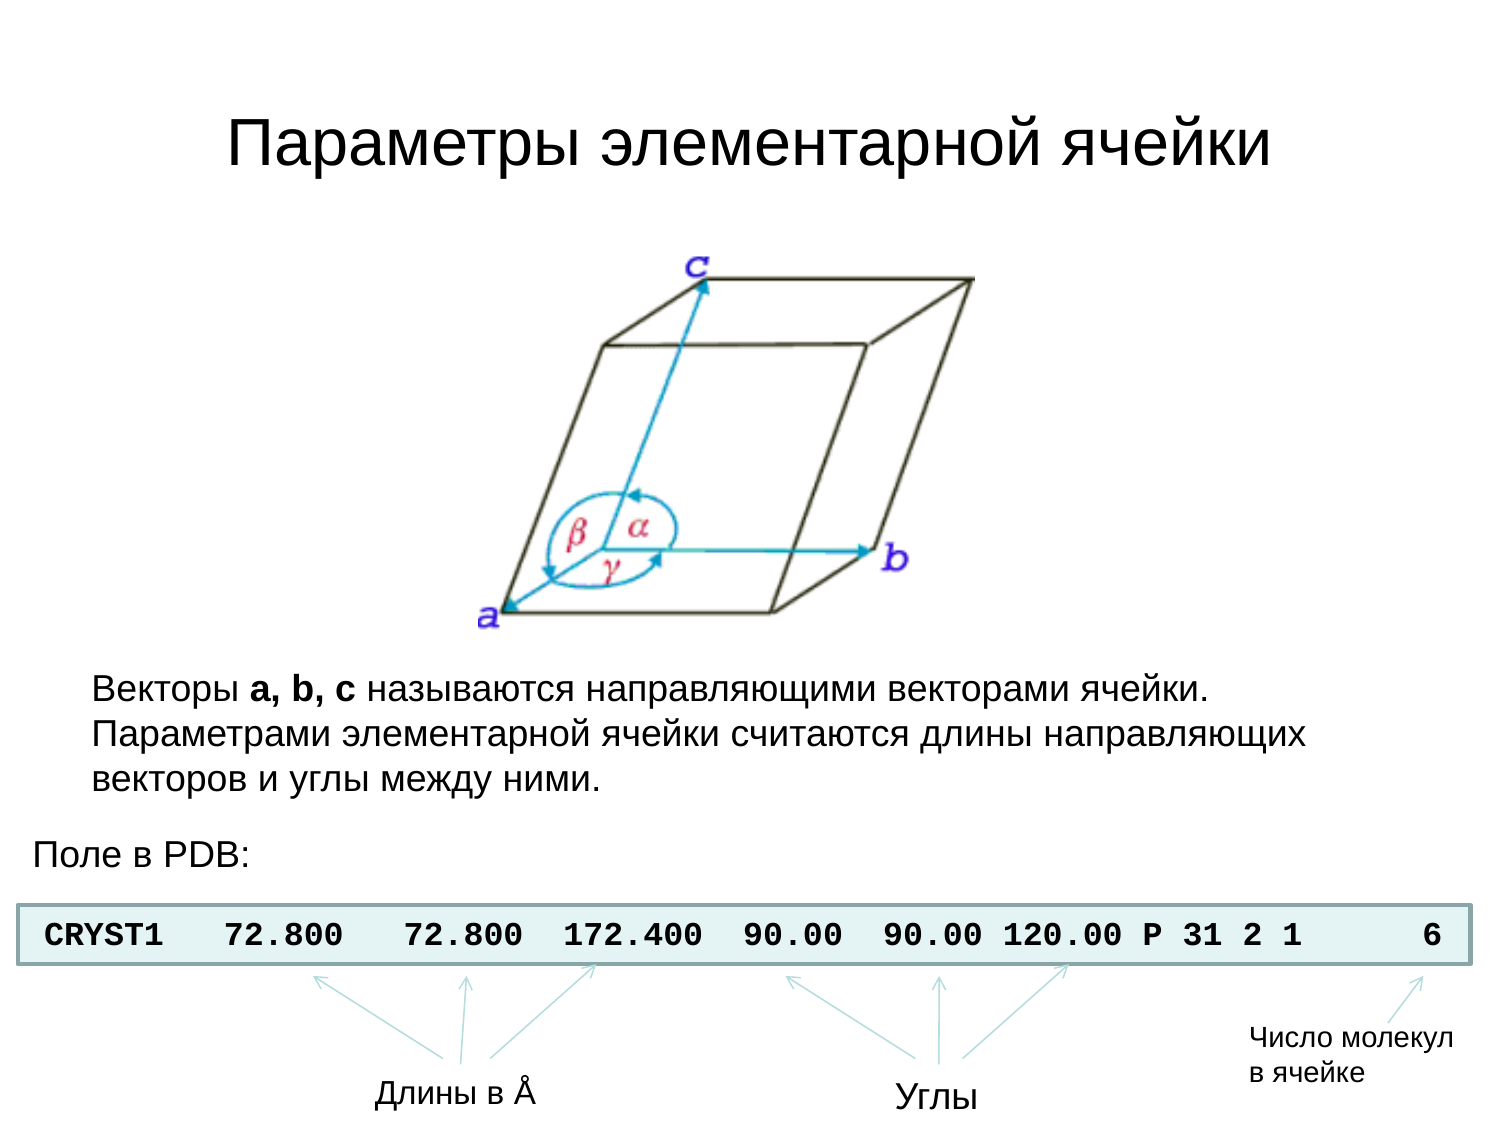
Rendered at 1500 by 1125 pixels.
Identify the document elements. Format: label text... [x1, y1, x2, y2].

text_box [962, 963, 1070, 1059]
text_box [785, 975, 916, 1059]
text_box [312, 975, 444, 1059]
text_box CRYST1 72.800 72.800 172.400 90.00 90.00 120.00 P 31 2 1 6 [29, 905, 1471, 960]
text_box Длины в Å [360, 1064, 561, 1119]
picture [477, 255, 975, 632]
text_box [460, 975, 467, 1065]
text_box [489, 963, 597, 1059]
title Параметры элементарной ячейки [74, 44, 1426, 233]
text_box Углы [879, 1064, 998, 1125]
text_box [1381, 981, 1430, 1018]
text_box Число молекул в ячейке [1234, 1011, 1483, 1096]
text_box [16, 903, 1473, 966]
text_box Векторы a, b, c называются направляющими векторами ячейки. Параметрами элементарной ячейки считаются длины направляющих векторов и углы между ними. [76, 656, 1424, 852]
text_box Поле в PDB: [17, 822, 514, 882]
